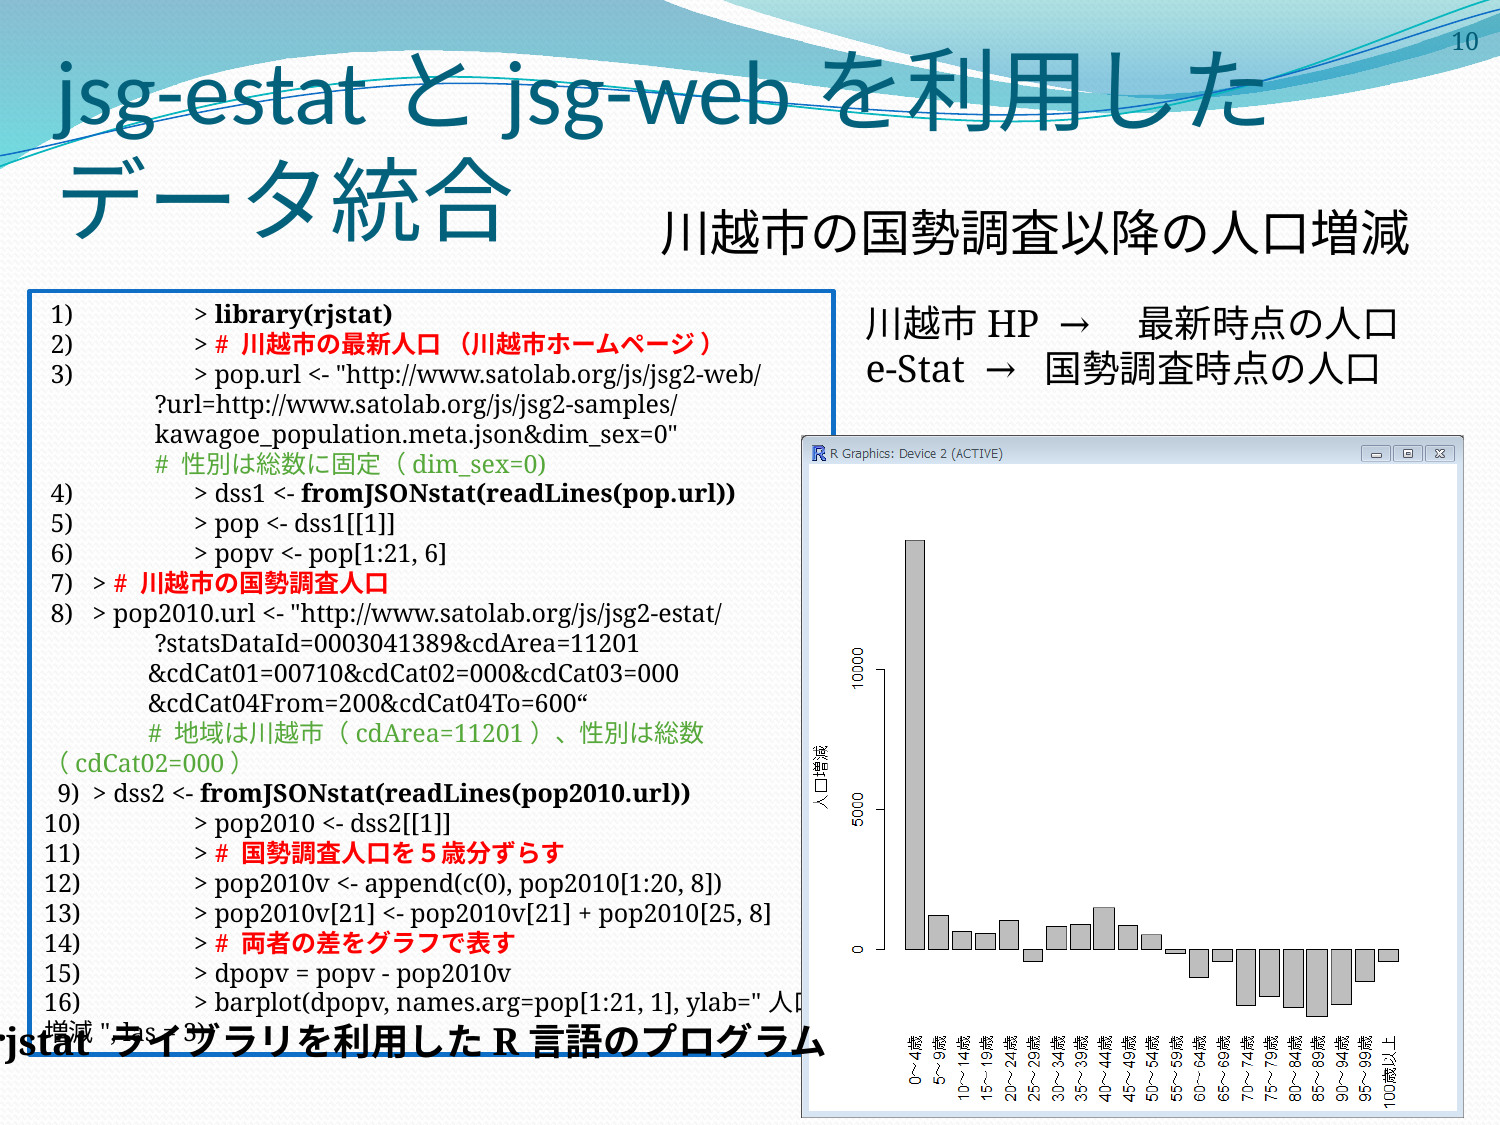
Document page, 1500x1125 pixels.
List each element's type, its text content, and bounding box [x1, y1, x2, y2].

text_box 川越市HP → 最新時点の人口 e-Stat → 国勢調査時点の人口 [850, 292, 1415, 398]
text_box 1) > library(rjstat) 2) > # 川越市の最新人口 （川越市ホームページ ） 3) > pop.url <- "http://www.satolab.org/js/jsg2-web/ ?url=http://www.satolab.org/js/jsg2-samples/ kawagoe_population.meta.json&dim_sex=0" # 性別は総数に固定（dim_sex=0) 4) > dss1 <- fromJSONstat(readLines(pop.url)) 5) > pop <- dss1[[1]] 6) > popv <- pop[1:21, 6] 7) > # 川越市の国勢調査人口 8) > pop2010.url <- "http://www.satolab.org/js/jsg2-estat/ ?statsDataId=0003041389&cdArea=11201 &cdCat01=00710&cdCat02=000&cdCat03=000 &cdCat04From=200&cdCat04To=600“ # 地域は川越市（cdArea=11201）、性別は総数（cdCat02=000） 9) > dss2 <- fromJSONstat(readLines(pop2010.url)) 10) > pop2010 <- dss2[[1]] 11) > # 国勢調査人口を５歳分ずらす 12) > pop2010v <- append(c(0), pop2010[1:20, 8]) 13) > pop2010v[21] <- pop2010v[21] + pop2010[25, 8] 14) > # 両者の差をグラフで表す 15) > dpopv = popv - pop2010v 16) > barplot(dpopv, names.arg=pop[1:21, 1], ylab="人口増減", las = 3) [29, 290, 834, 1010]
slide_number 10 [1312, 0, 1480, 60]
picture [801, 435, 1464, 1118]
text_box rjstat ライブラリを利用したR言語のプログラム [0, 1010, 794, 1071]
text_box 川越市の国勢調査以降の人口増減 [646, 193, 1464, 269]
title jsg-estatとjsg-webを利用した データ統合 [55, 31, 1406, 253]
